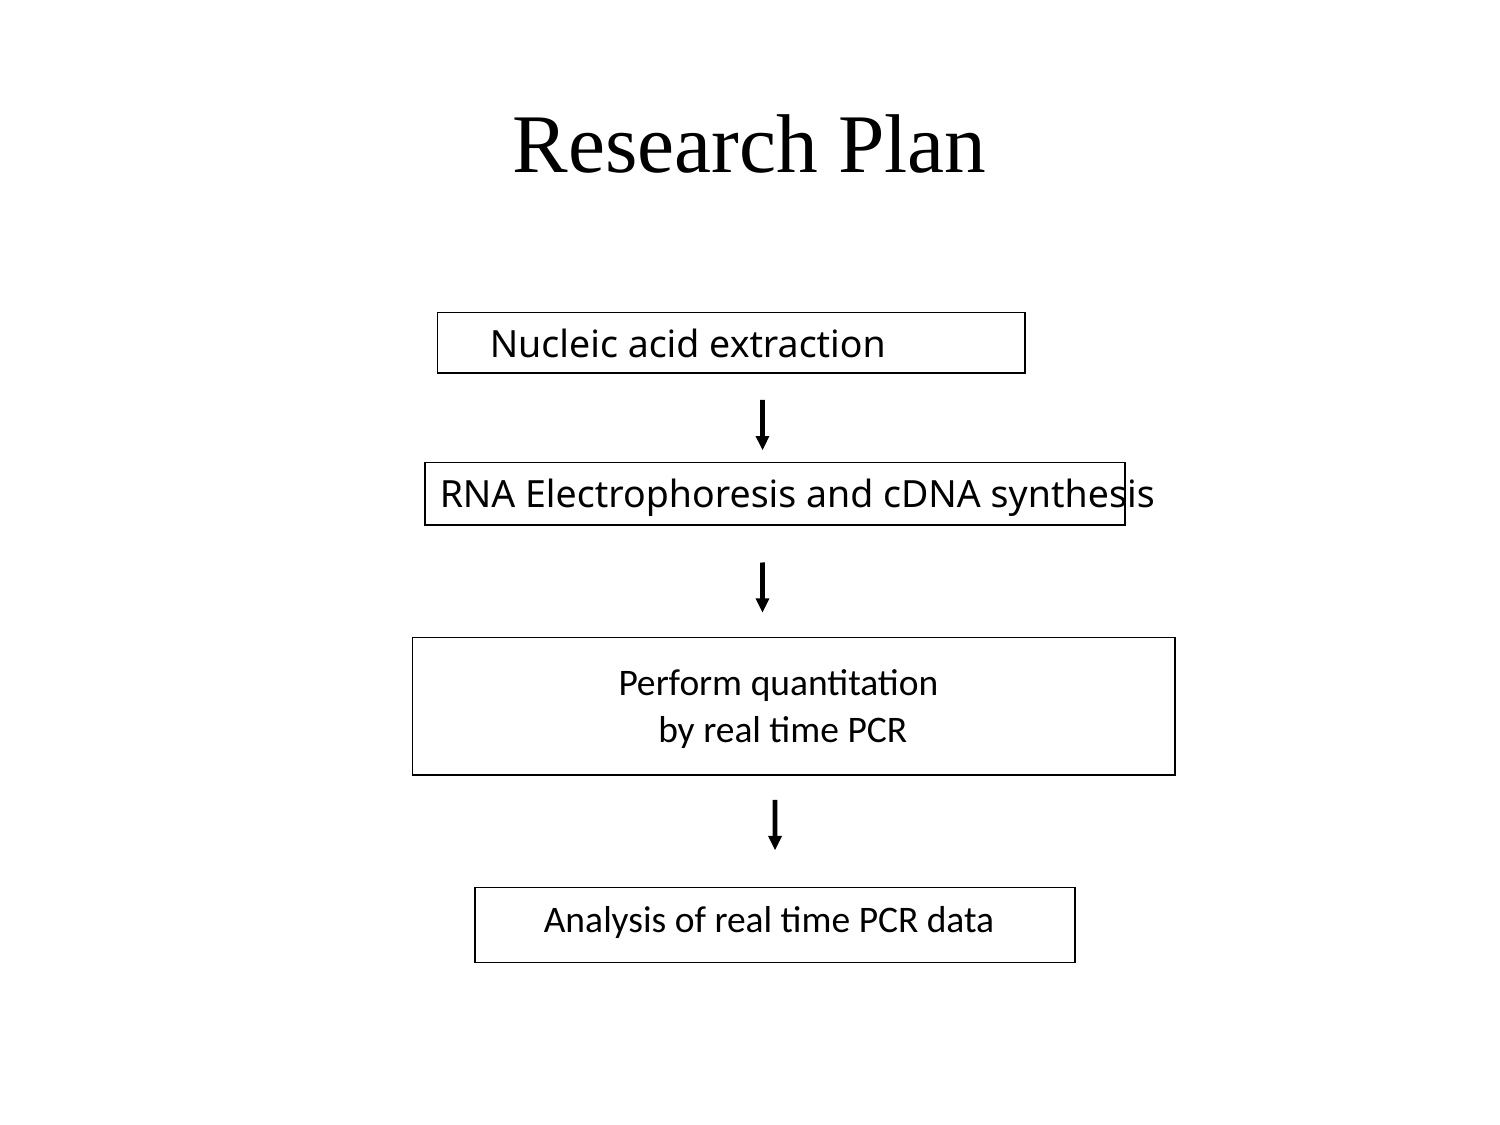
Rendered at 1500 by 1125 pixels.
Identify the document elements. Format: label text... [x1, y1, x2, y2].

text_box [425, 462, 1125, 525]
text_box [756, 399, 769, 451]
text_box Nucleic acid extraction [474, 312, 1500, 373]
text_box [437, 312, 474, 373]
title Research Plan [75, 45, 1425, 233]
text_box [412, 637, 1175, 775]
text_box [768, 799, 782, 850]
text_box [756, 562, 769, 613]
text_box Perform quantitation by real time PCR [603, 650, 962, 756]
text_box [474, 887, 1075, 963]
text_box RNA Electrophoresis and cDNA synthesis [1125, 462, 1225, 523]
